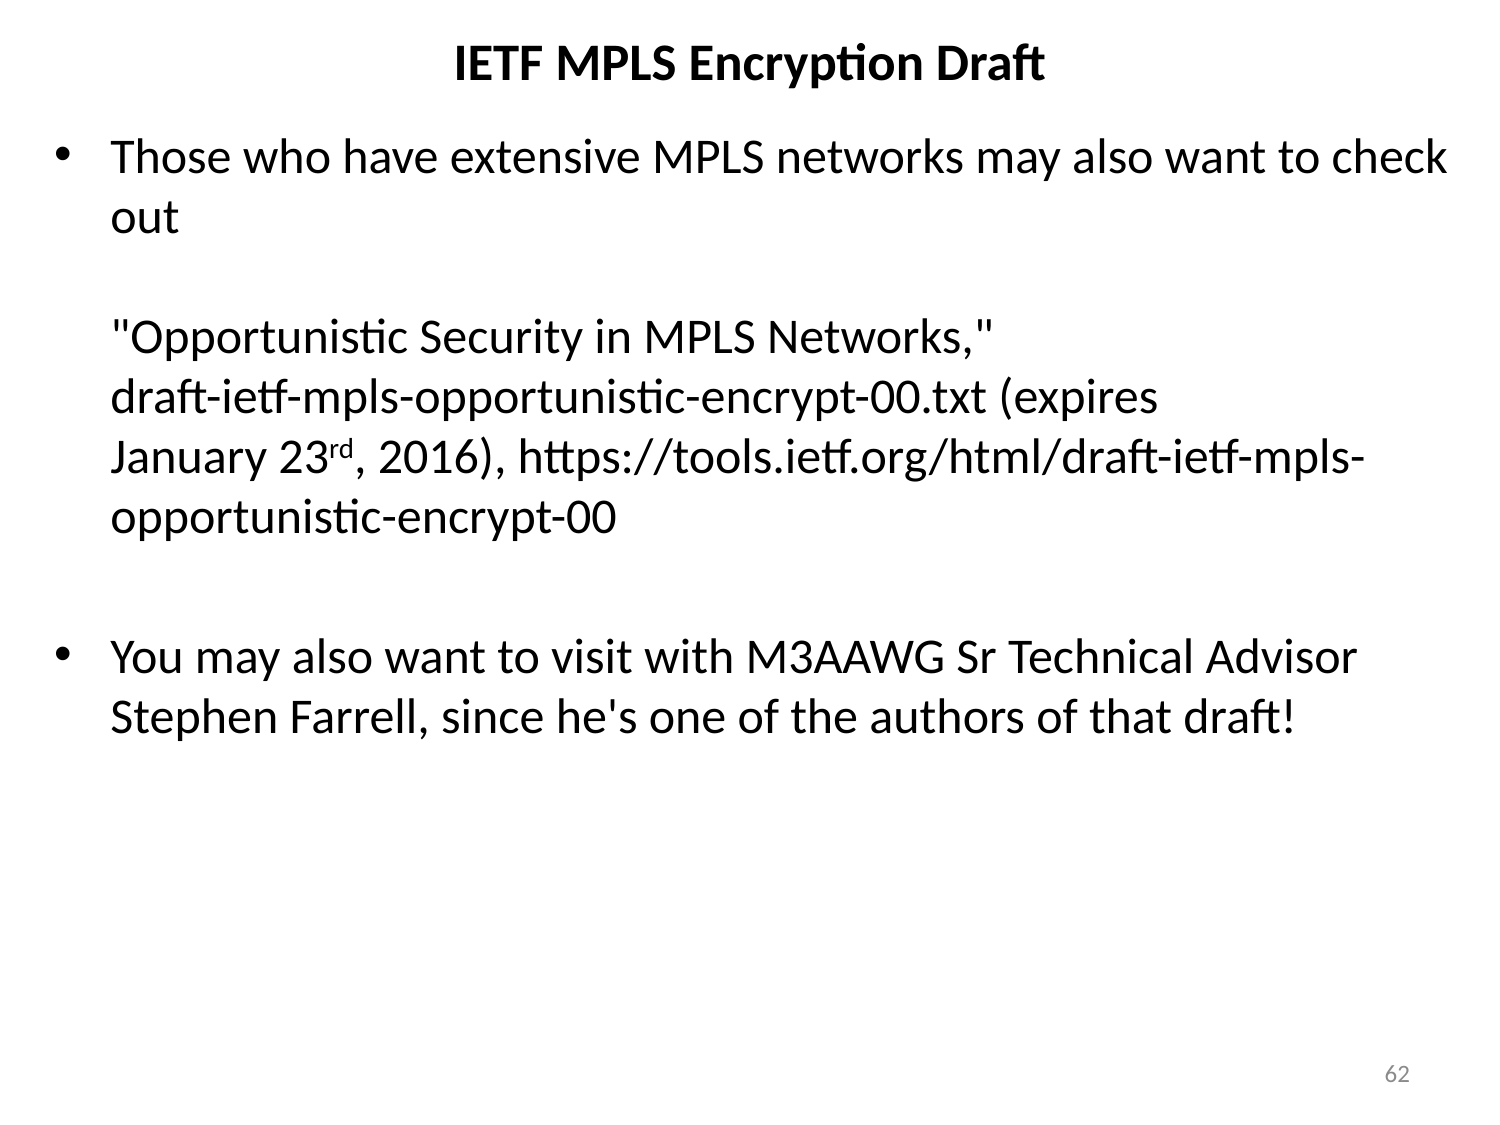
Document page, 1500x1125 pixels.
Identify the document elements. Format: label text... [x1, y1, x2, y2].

title IETF MPLS Encryption Draft [0, 19, 1500, 98]
slide_number 62 [1074, 1042, 1425, 1103]
list Those who have extensive MPLS networks may also want to check out "Opportunistic Security in MPLS Networks," draft-ietf-mpls-opportunistic-encrypt-00.txt (expires January 23rd, 2016), https://tools.ietf.org/html/draft-ietf-mpls-opportunistic-encrypt-00 You may also want to visit with M3AAWG Sr Technical Advisor Stephen Farrell, since he's one of the authors of that draft! [39, 115, 1469, 1089]
